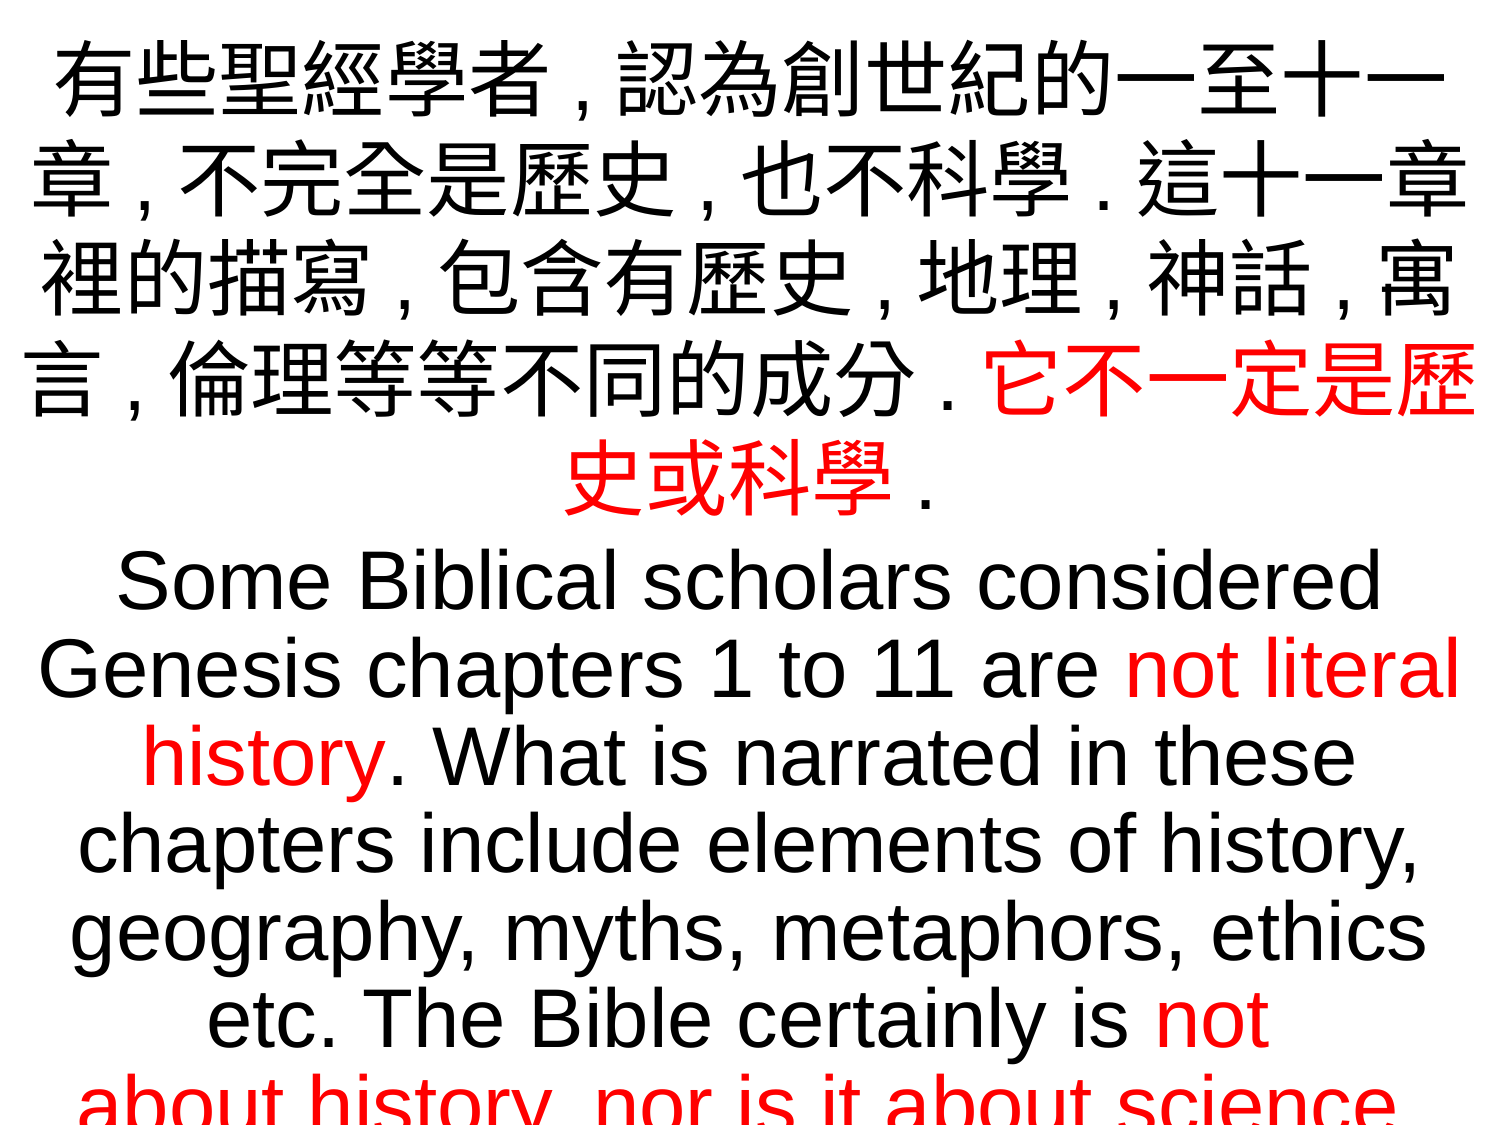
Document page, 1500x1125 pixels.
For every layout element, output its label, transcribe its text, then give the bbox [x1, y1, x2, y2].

subtitle 有些聖經學者,認為創世紀的一至十一章,不完全是歷史,也不科學.這十一章裡的描寫,包含有歷史,地理,神話,寓言,倫理等等不同的成分.它不一定是歷史或科學. Some Biblical scholars considered Genesis chapters 1 to 11 are not literal history. What is narrated in these chapters include elements of history, geography, myths, metaphors, ethics etc. The Bible certainly is not about history, nor is it about science. [0, 19, 1500, 1106]
